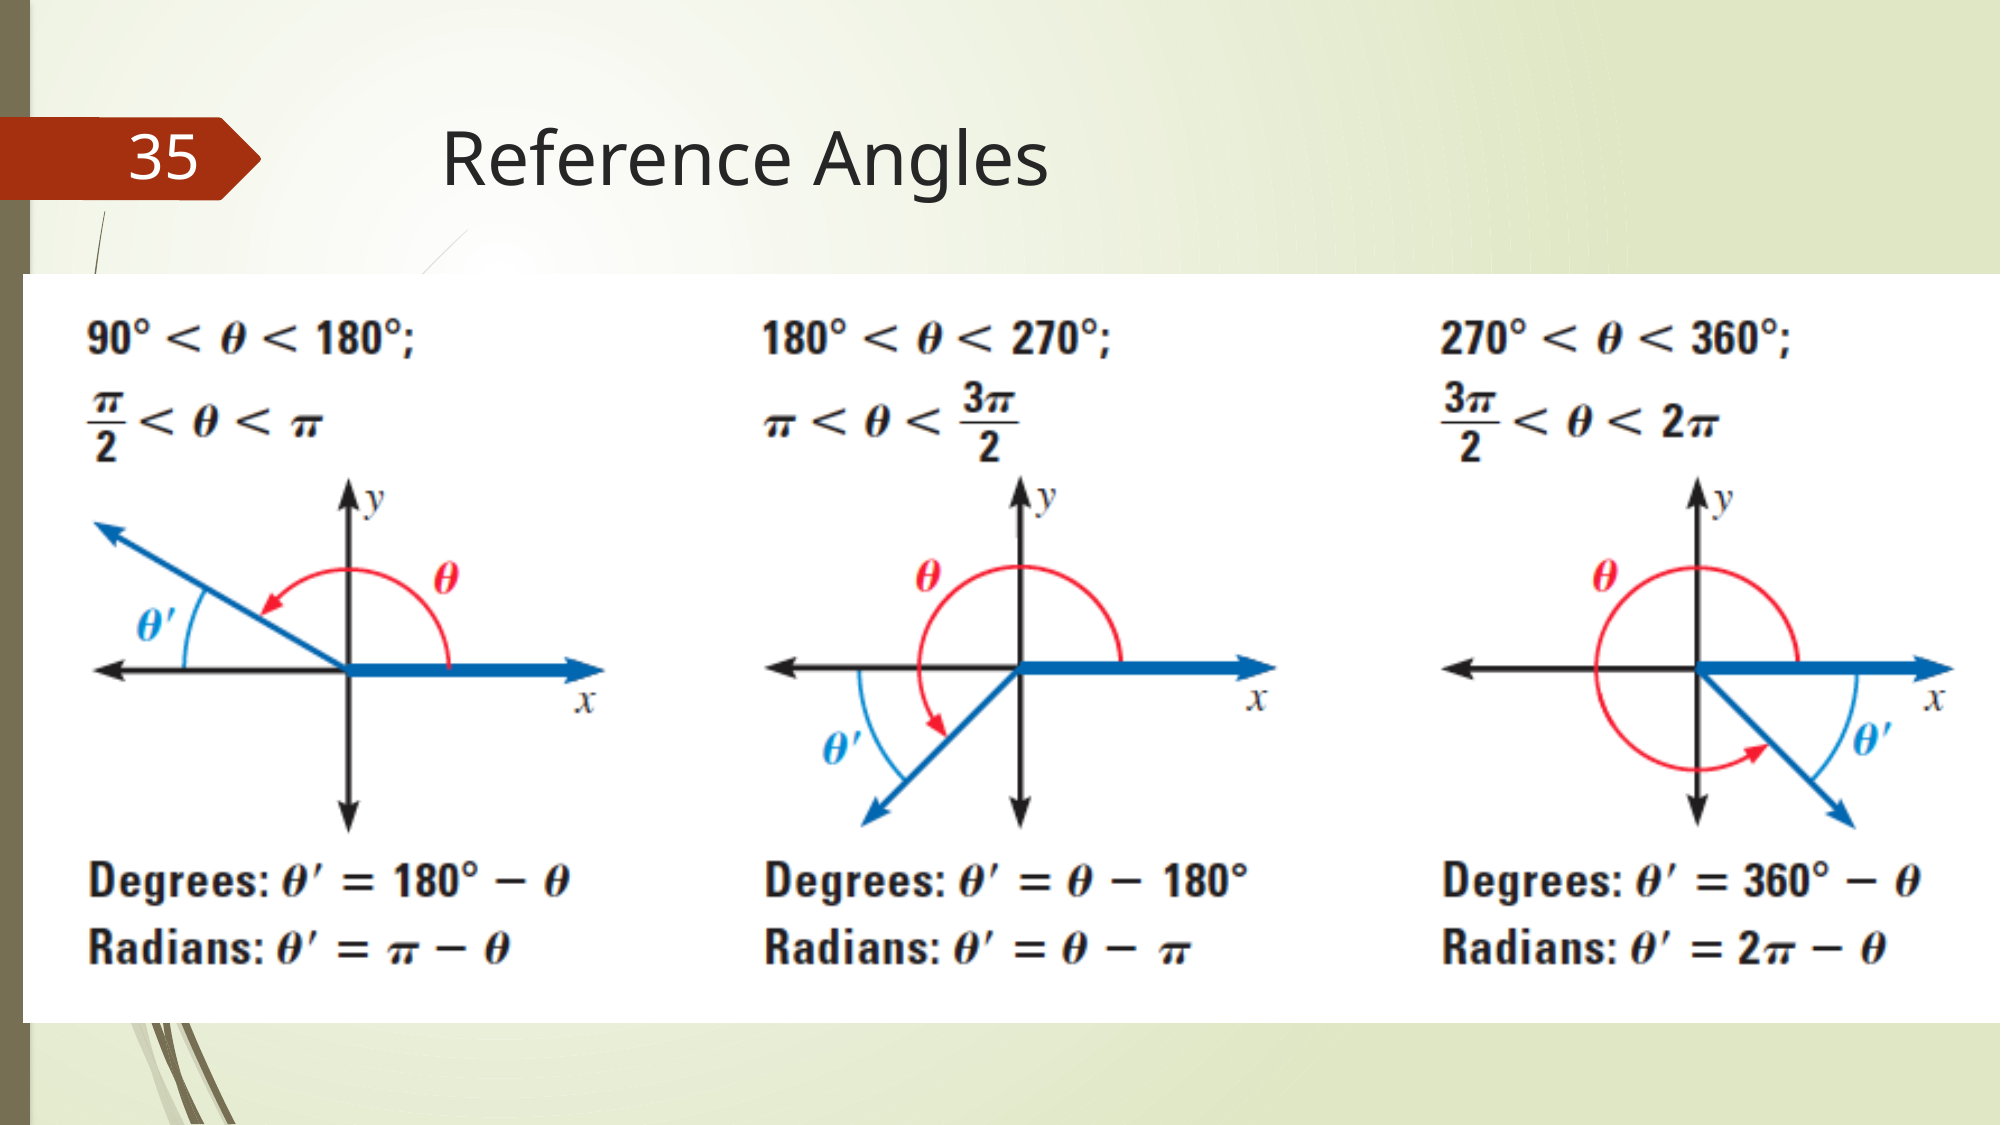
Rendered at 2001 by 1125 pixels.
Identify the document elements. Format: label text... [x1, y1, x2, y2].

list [23, 273, 2000, 1023]
title Reference Angles [425, 102, 1888, 273]
slide_number 35 [87, 129, 216, 190]
